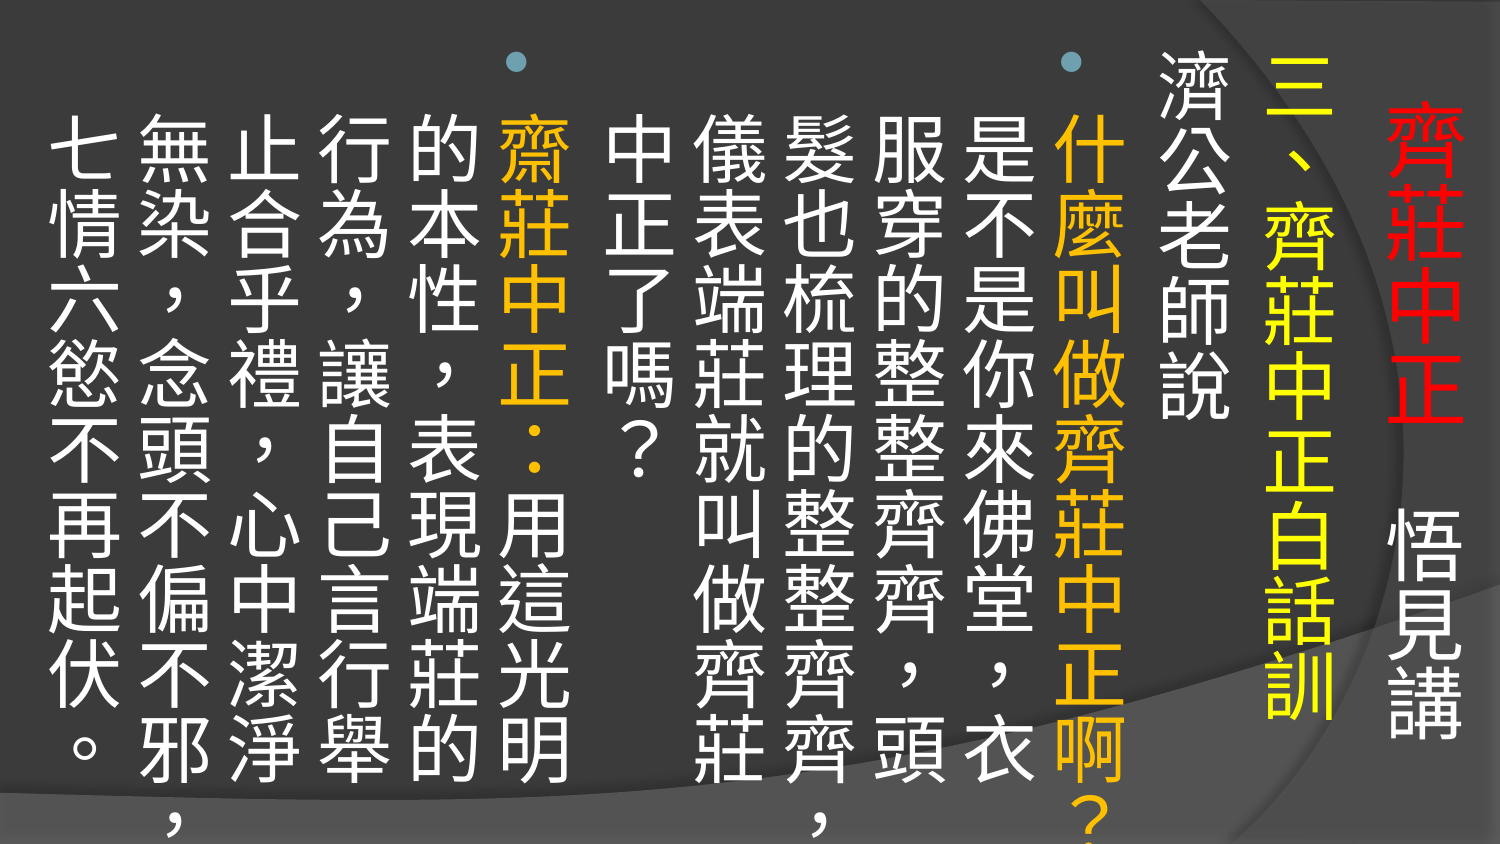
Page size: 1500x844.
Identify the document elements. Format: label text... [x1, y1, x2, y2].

title 齊莊中正 悟見講 [1364, 21, 1483, 820]
list 三、齊莊中正白話訓 濟公老師說 什麼叫做齊莊中正啊？是不是你來佛堂，衣服穿的整整齊齊，頭髮也梳理的整整齊齊，儀表端莊就叫做齊莊中正了嗎？ 齋莊中正：用這光明的本性，表現端莊的行為，讓自己言行舉止合乎禮，心中潔淨無染，念頭不偏不邪，七情六慾不再起伏。 [29, 27, 1365, 820]
